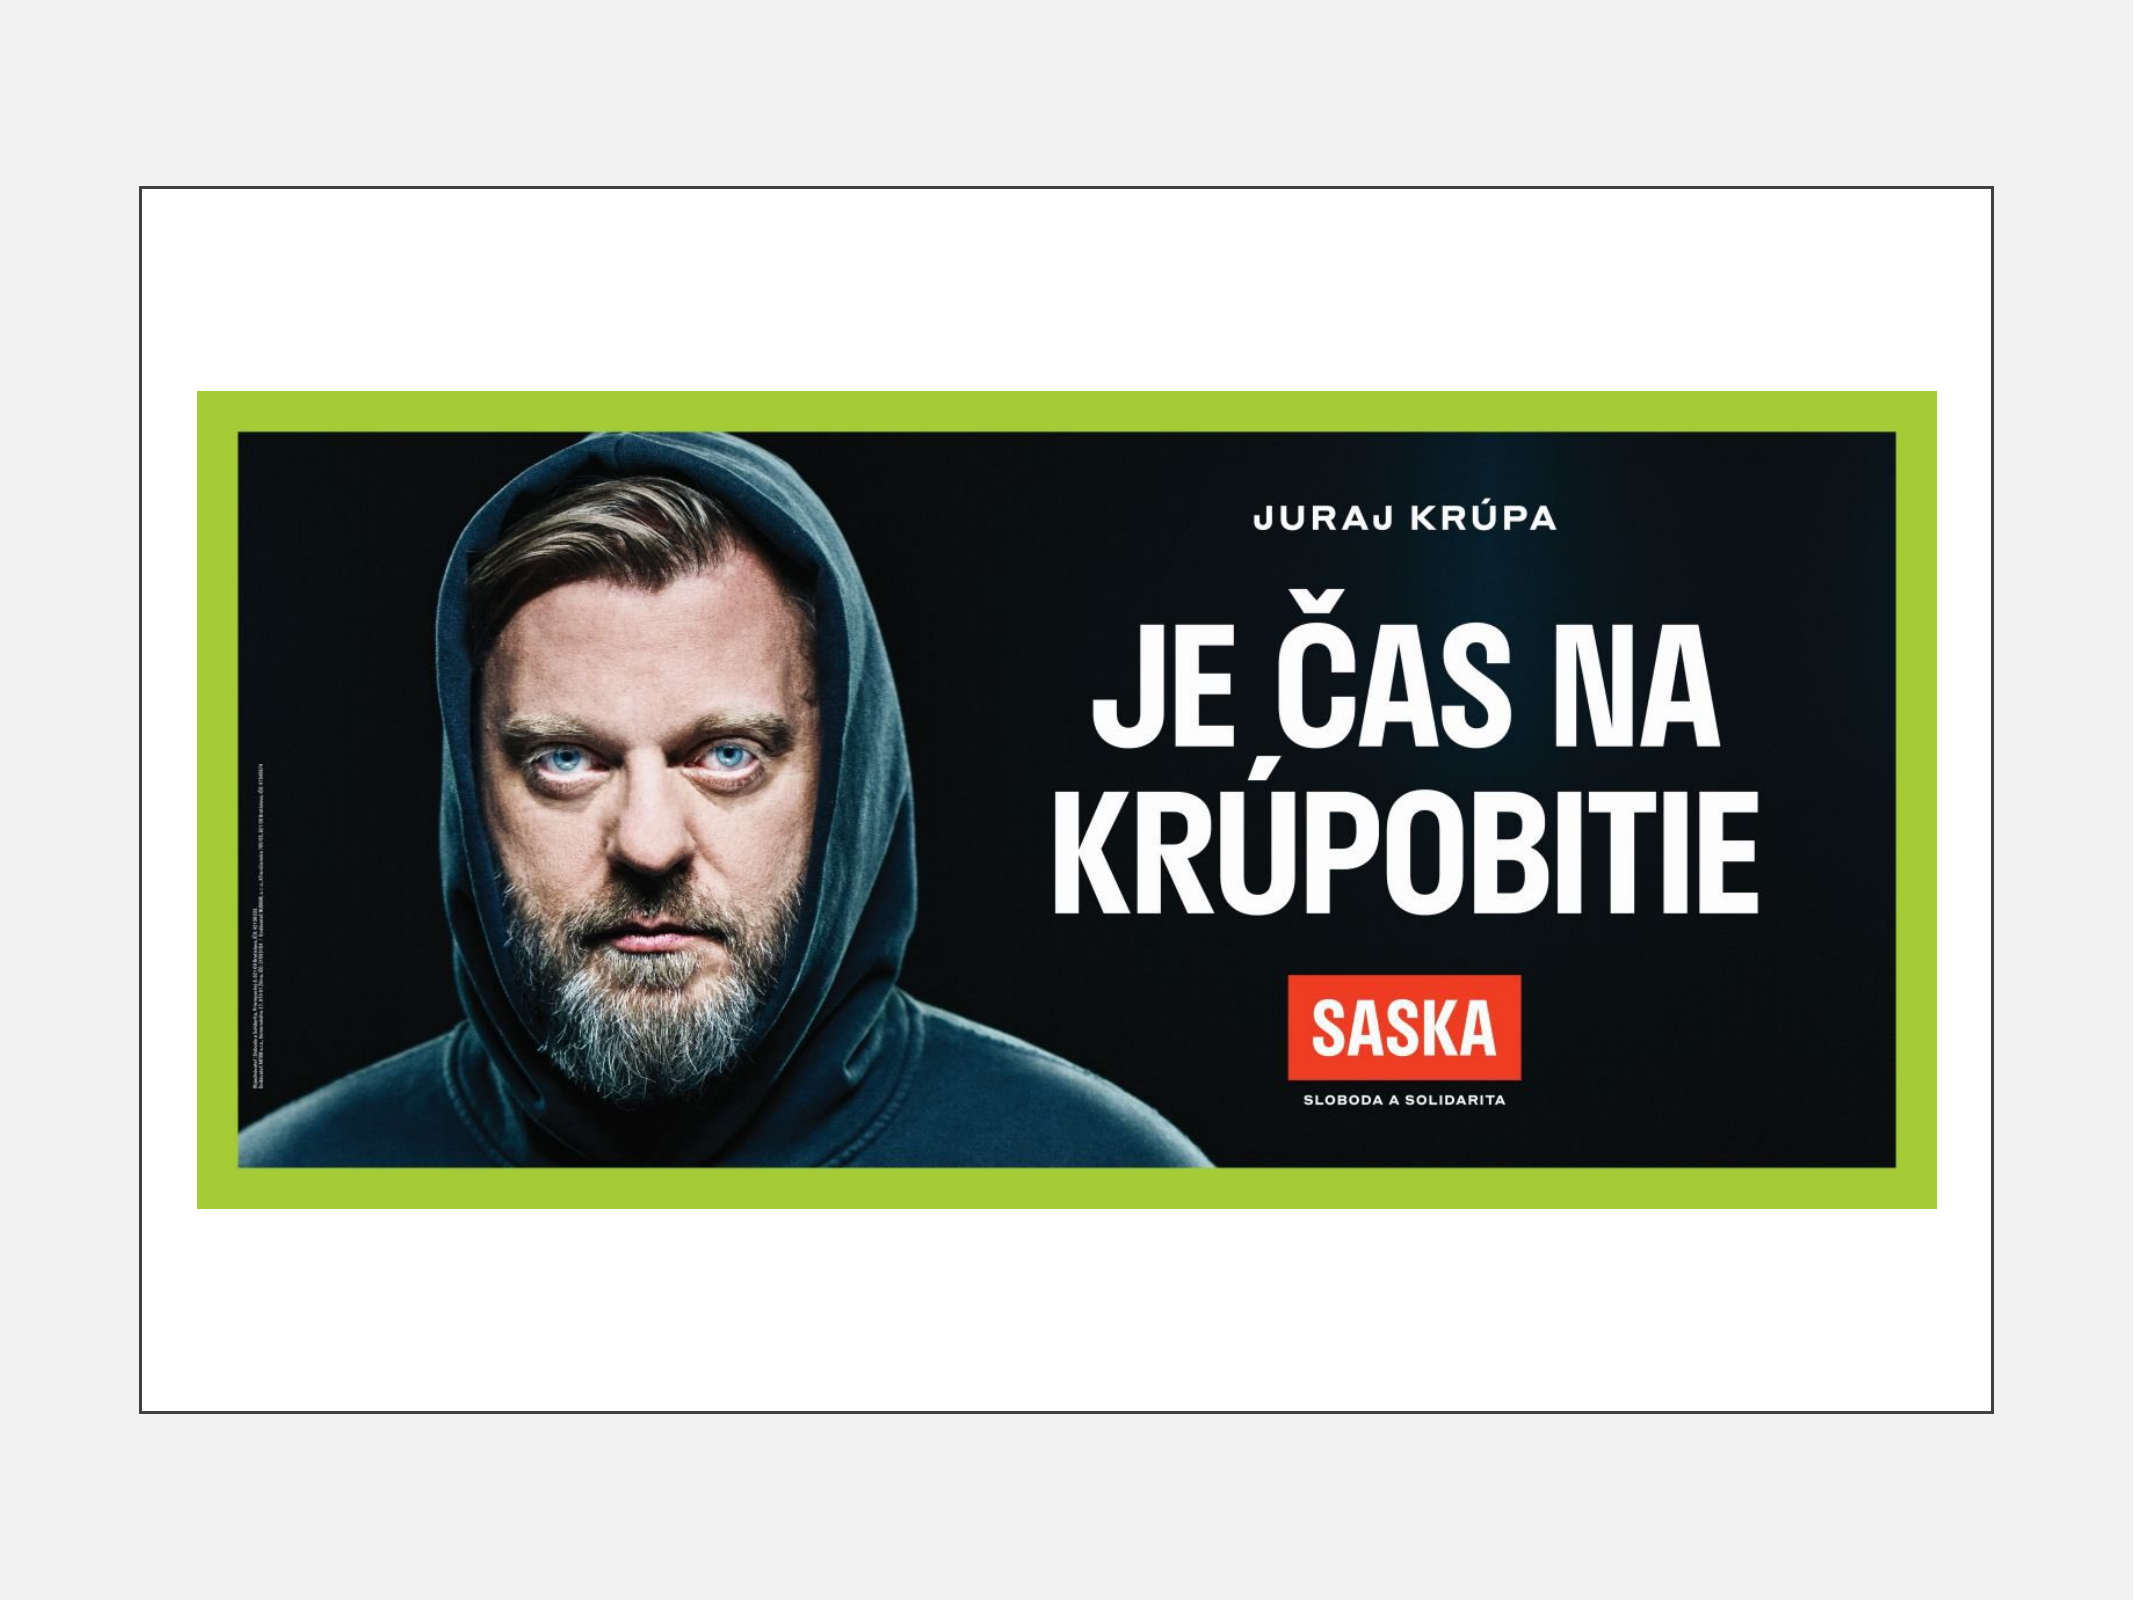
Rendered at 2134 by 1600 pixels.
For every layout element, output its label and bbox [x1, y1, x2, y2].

text_box [140, 187, 1993, 1413]
picture [196, 391, 1937, 1209]
